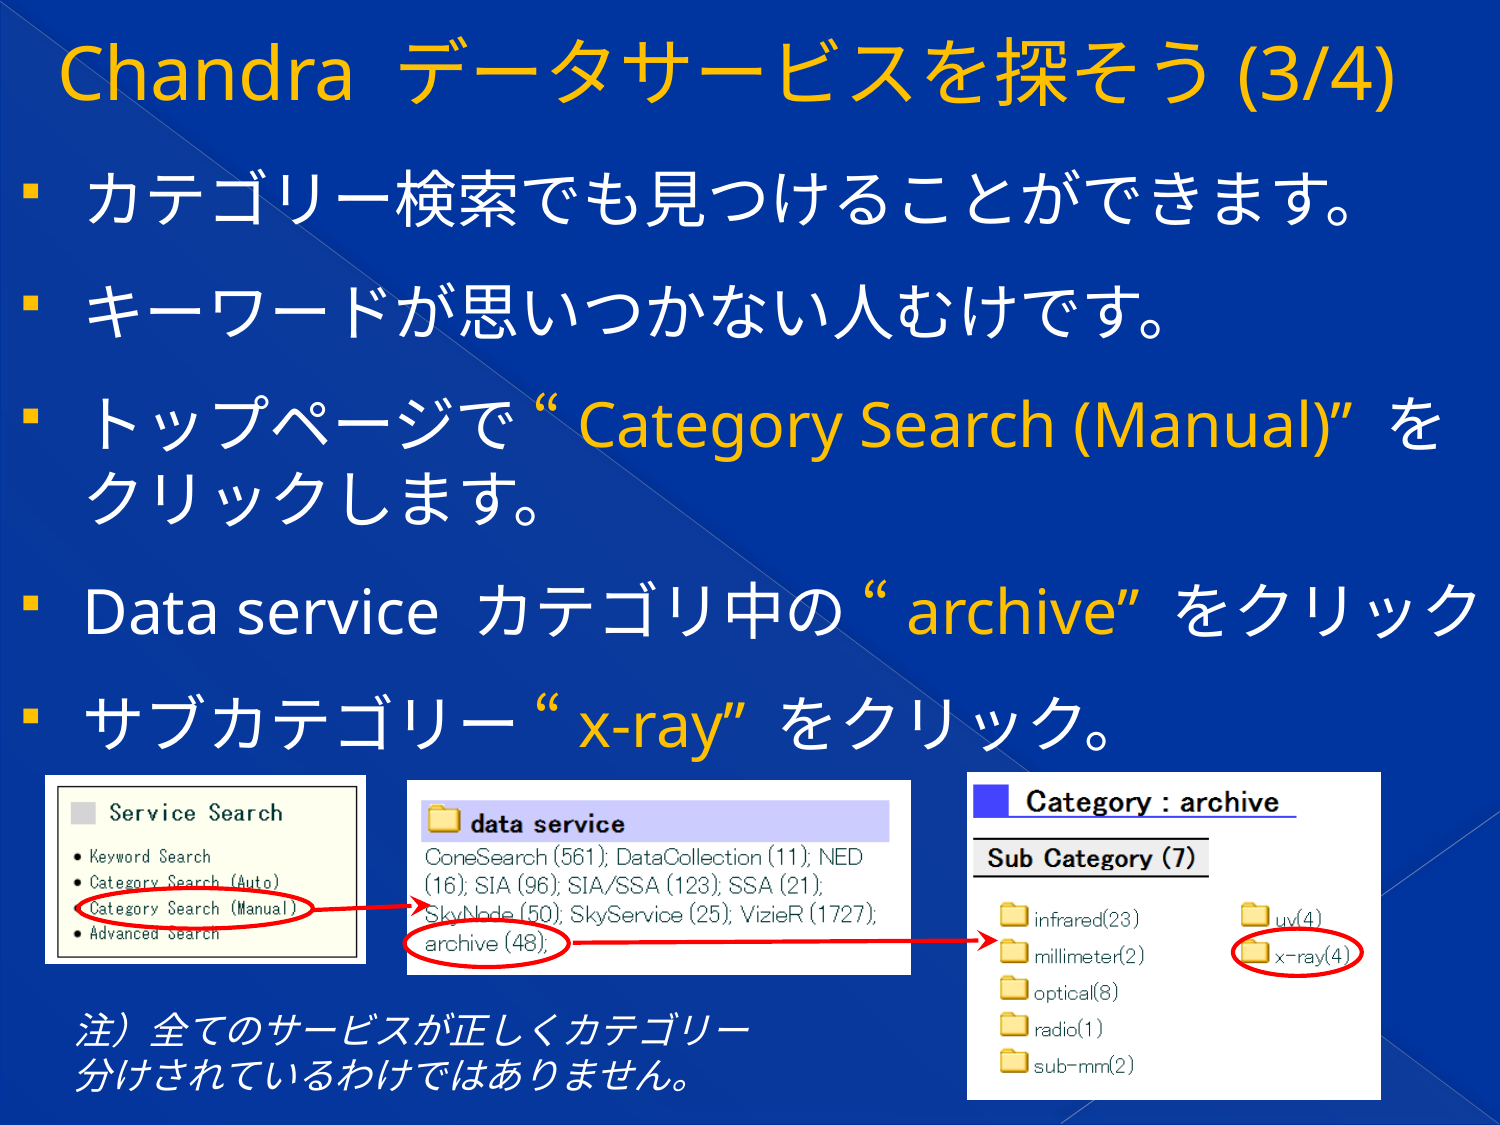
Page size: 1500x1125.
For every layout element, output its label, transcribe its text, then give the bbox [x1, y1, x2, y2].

list カテゴリー検索でも見つけることができます。 キーワードが思いつかない人むけです。 トップページで “Category Search (Manual)” をクリックします。 Data service カテゴリ中の “archive” をクリック サブカテゴリー “x-ray” をクリック。 [0, 152, 1500, 781]
picture [407, 779, 912, 975]
picture [966, 771, 1381, 1100]
text_box 注）全てのサービスが正しくカテゴリー分けされているわけではありません。 [58, 999, 798, 1105]
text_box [312, 904, 432, 911]
picture [45, 774, 366, 965]
title Chandra データサービスを探そう(3/4) [0, 10, 1477, 131]
